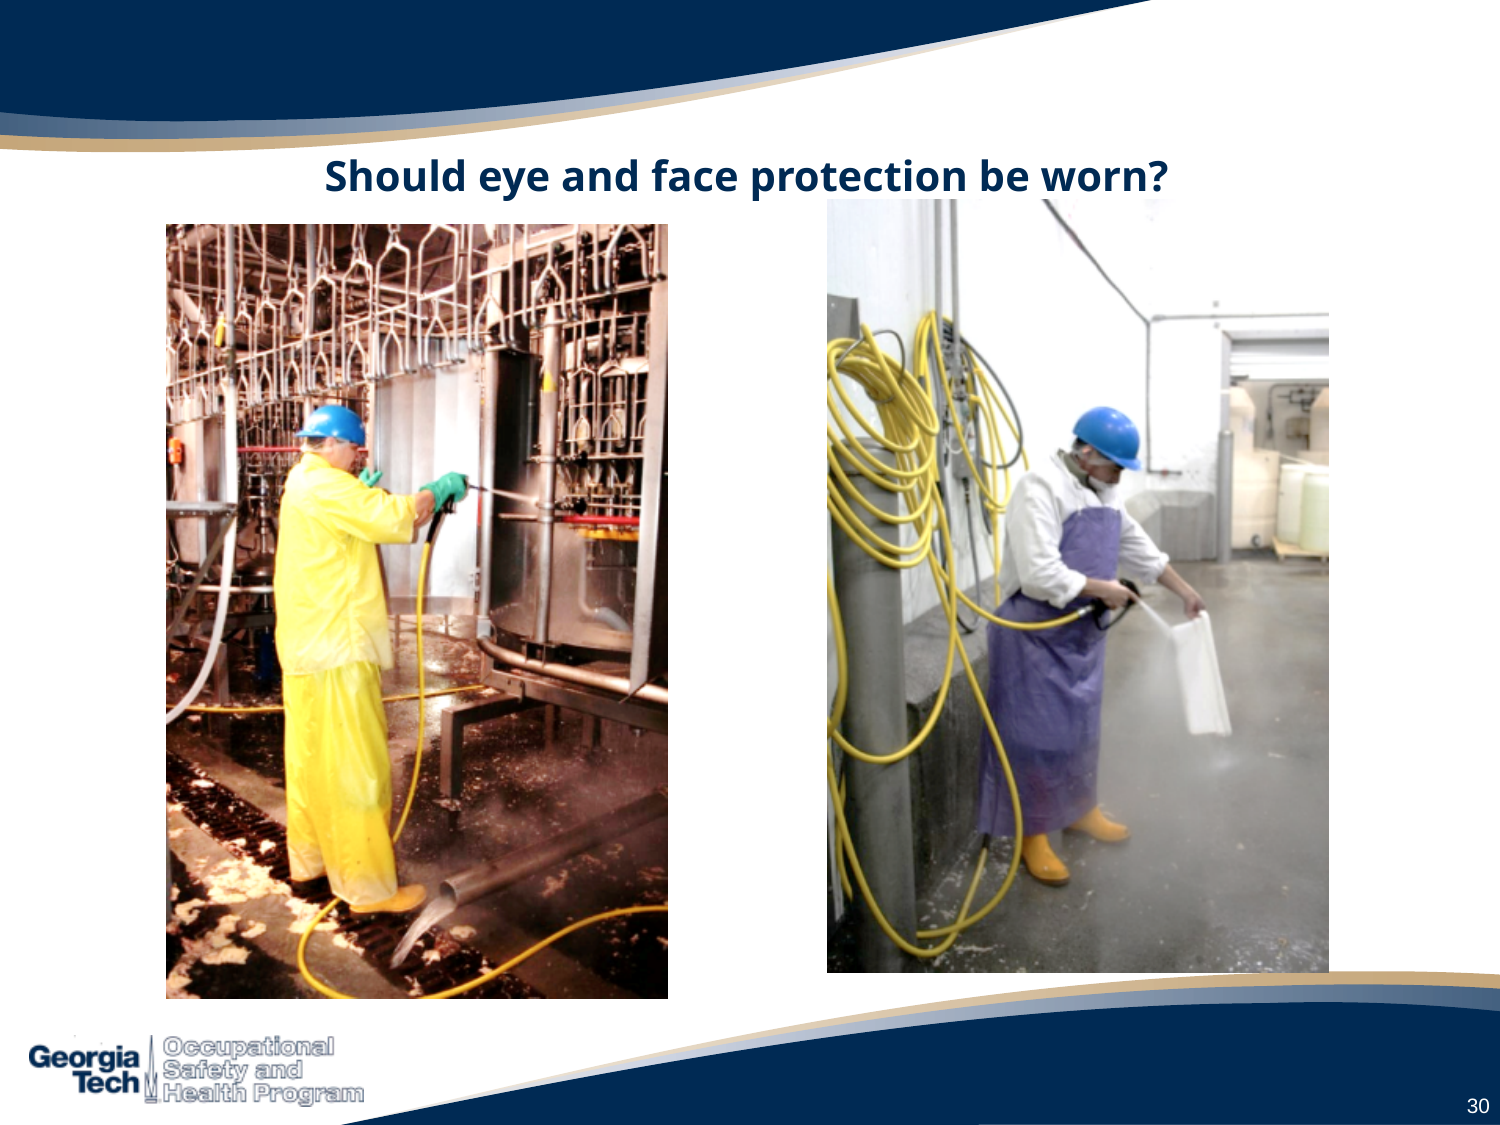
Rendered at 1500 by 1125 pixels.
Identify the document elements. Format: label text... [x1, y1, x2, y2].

picture [827, 199, 1329, 973]
slide_number 30 [1139, 1095, 1490, 1118]
title Should eye and face protection be worn? [66, 79, 1417, 200]
picture [29, 1035, 364, 1107]
picture [166, 224, 668, 999]
